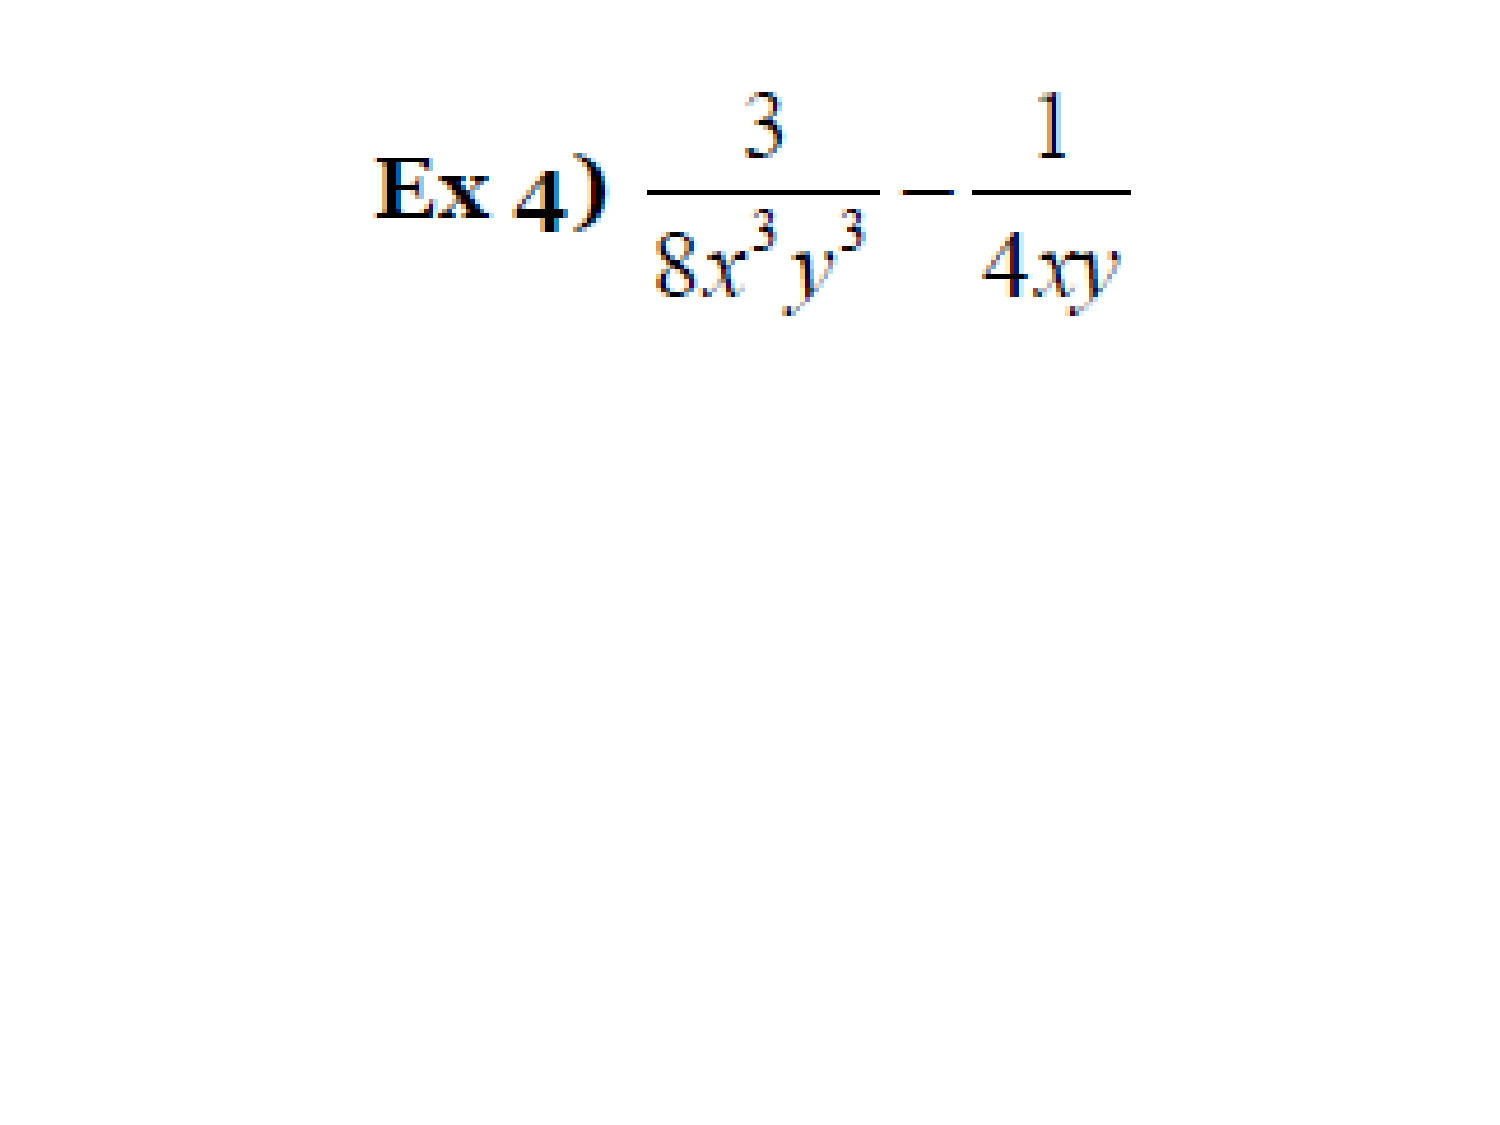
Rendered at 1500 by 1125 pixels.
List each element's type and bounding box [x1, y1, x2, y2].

picture [349, 37, 1145, 401]
